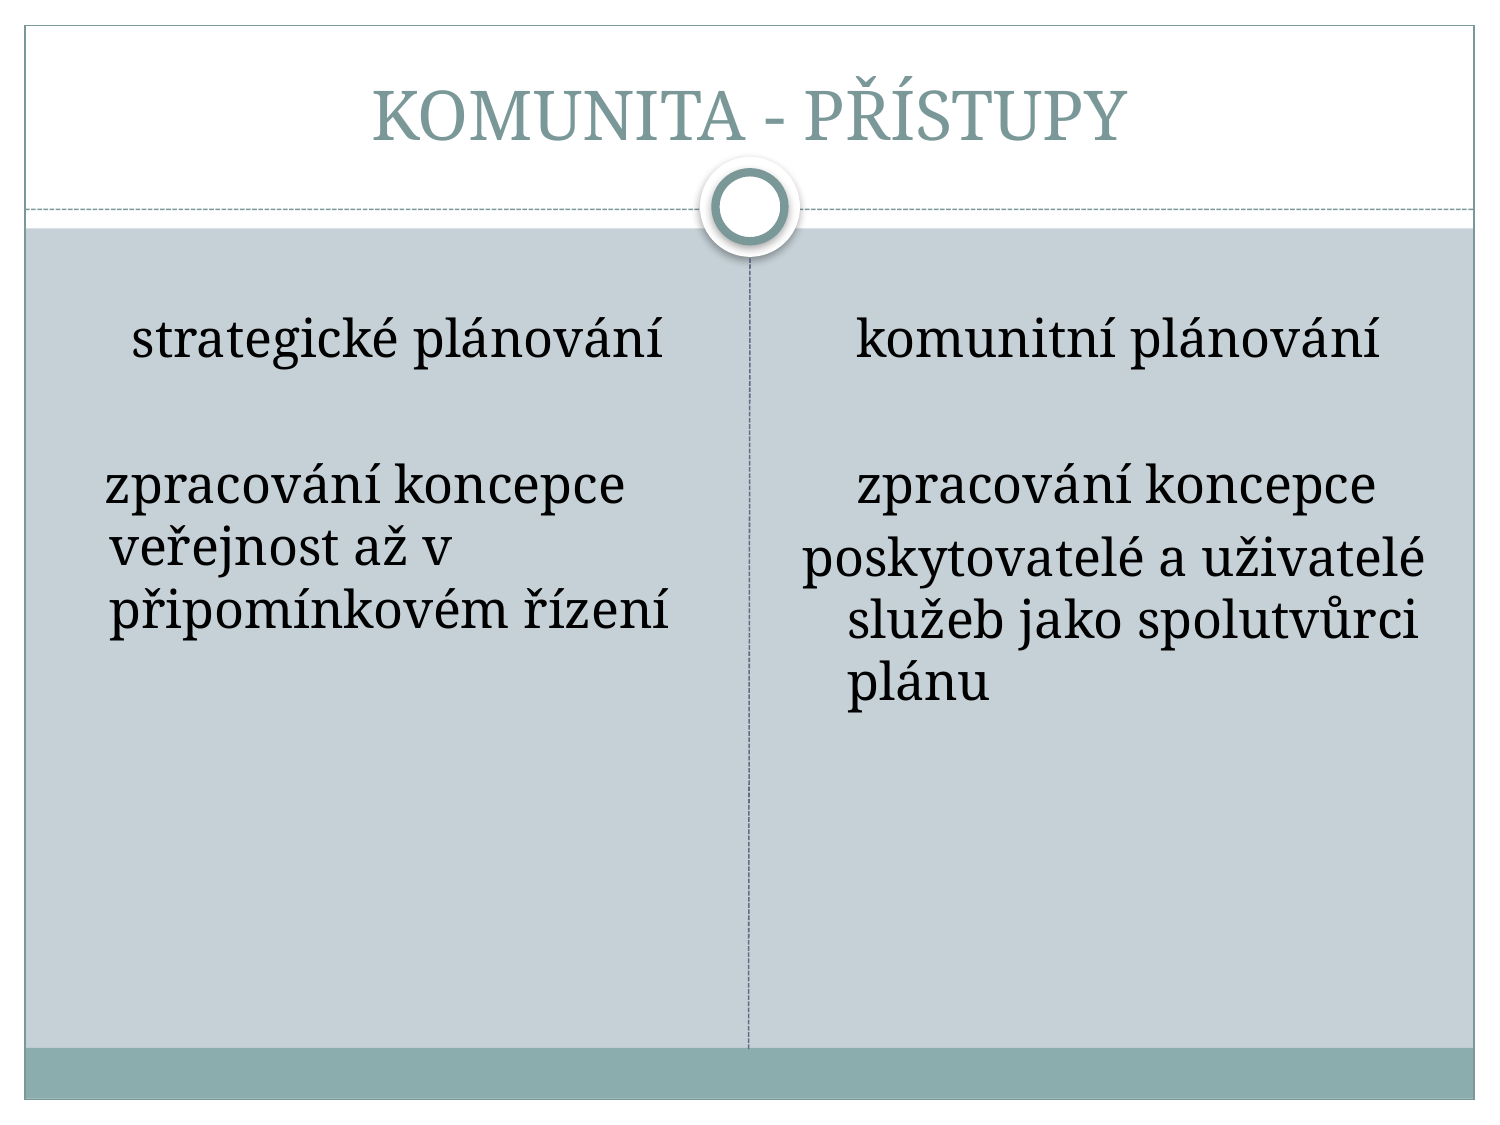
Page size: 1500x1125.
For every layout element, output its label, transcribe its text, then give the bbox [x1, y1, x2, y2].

list komunitní plánování zpracování koncepce poskytovatelé a uživatelé služeb jako spolutvůrci plánu [787, 224, 1450, 993]
title KOMUNITA - PŘÍSTUPY [49, 37, 1450, 162]
list strategické plánování zpracování koncepce veřejnost až v připomínkovém řízení [49, 224, 712, 993]
